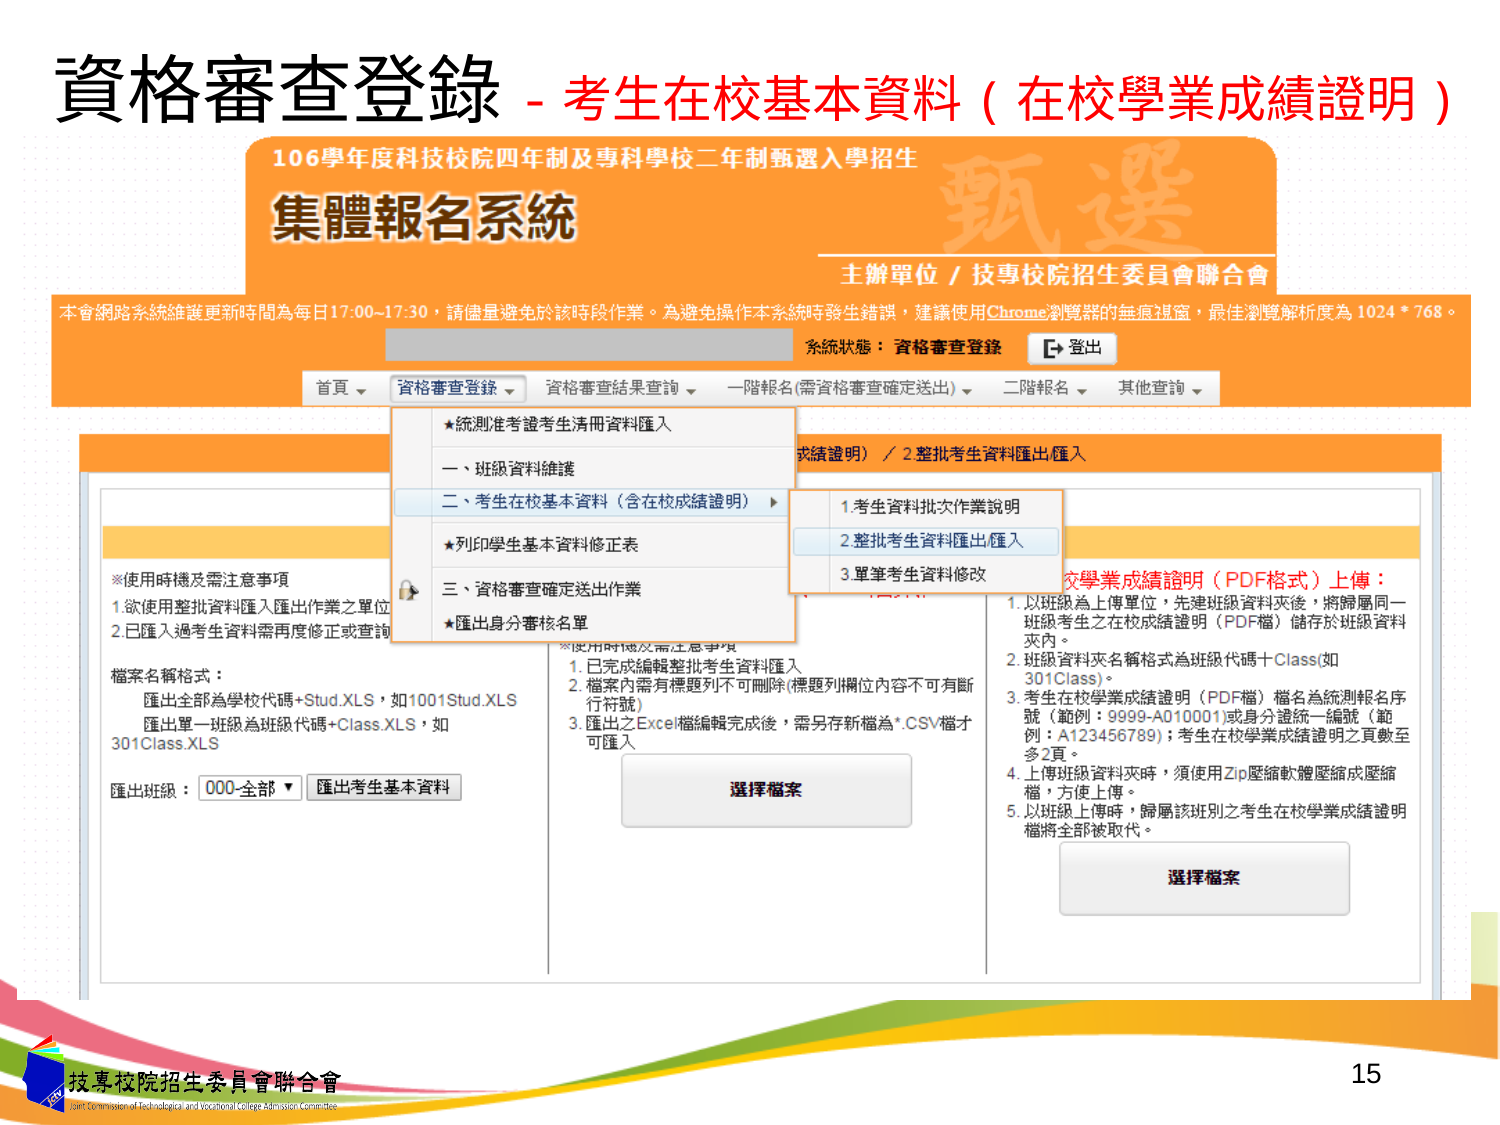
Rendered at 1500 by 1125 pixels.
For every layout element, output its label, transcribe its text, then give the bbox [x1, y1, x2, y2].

picture [0, 131, 1500, 1125]
slide_number 15 [1059, 1042, 1397, 1103]
text_box 資格審查登錄-考生在校基本資料(在校學業成績證明) [37, 34, 1500, 153]
